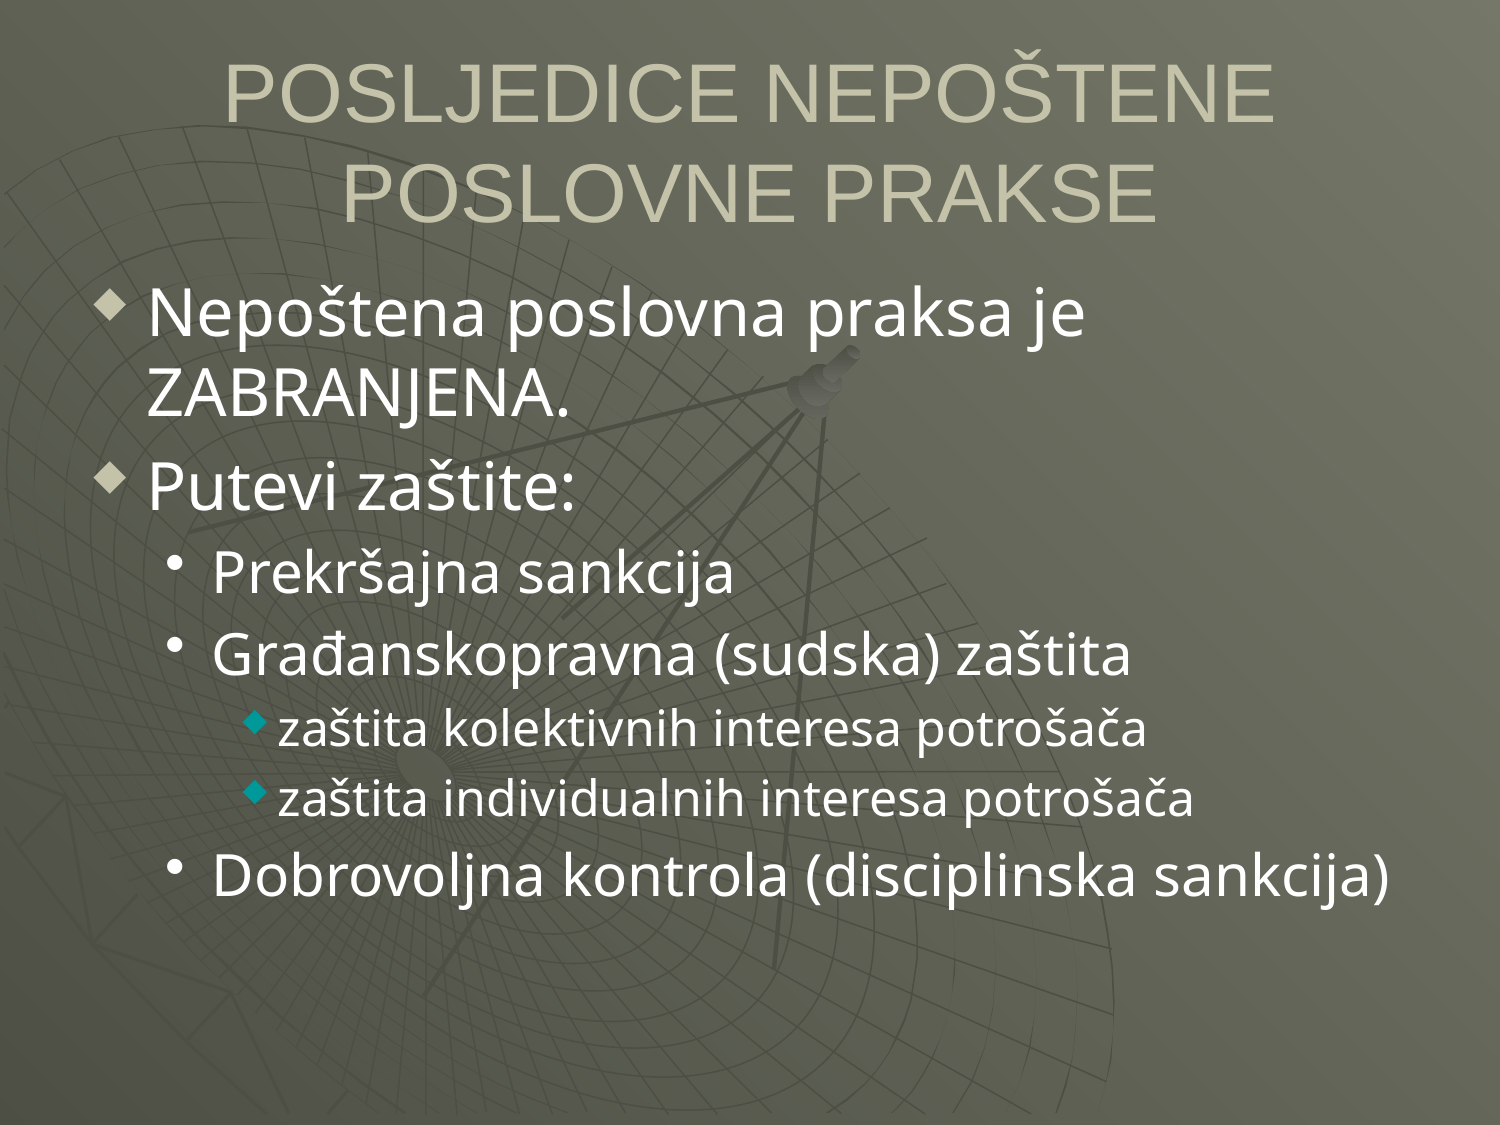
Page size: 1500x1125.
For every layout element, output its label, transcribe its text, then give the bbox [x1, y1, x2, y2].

title POSLJEDICE NEPOŠTENE POSLOVNE PRAKSE [74, 45, 1426, 233]
list Nepoštena poslovna praksa je ZABRANJENA. Putevi zaštite: Prekršajna sankcija Građanskopravna (sudska) zaštita zaštita kolektivnih interesa potrošača zaštita individualnih interesa potrošača Dobrovoljna kontrola (disciplinska sankcija) [74, 262, 1426, 1006]
